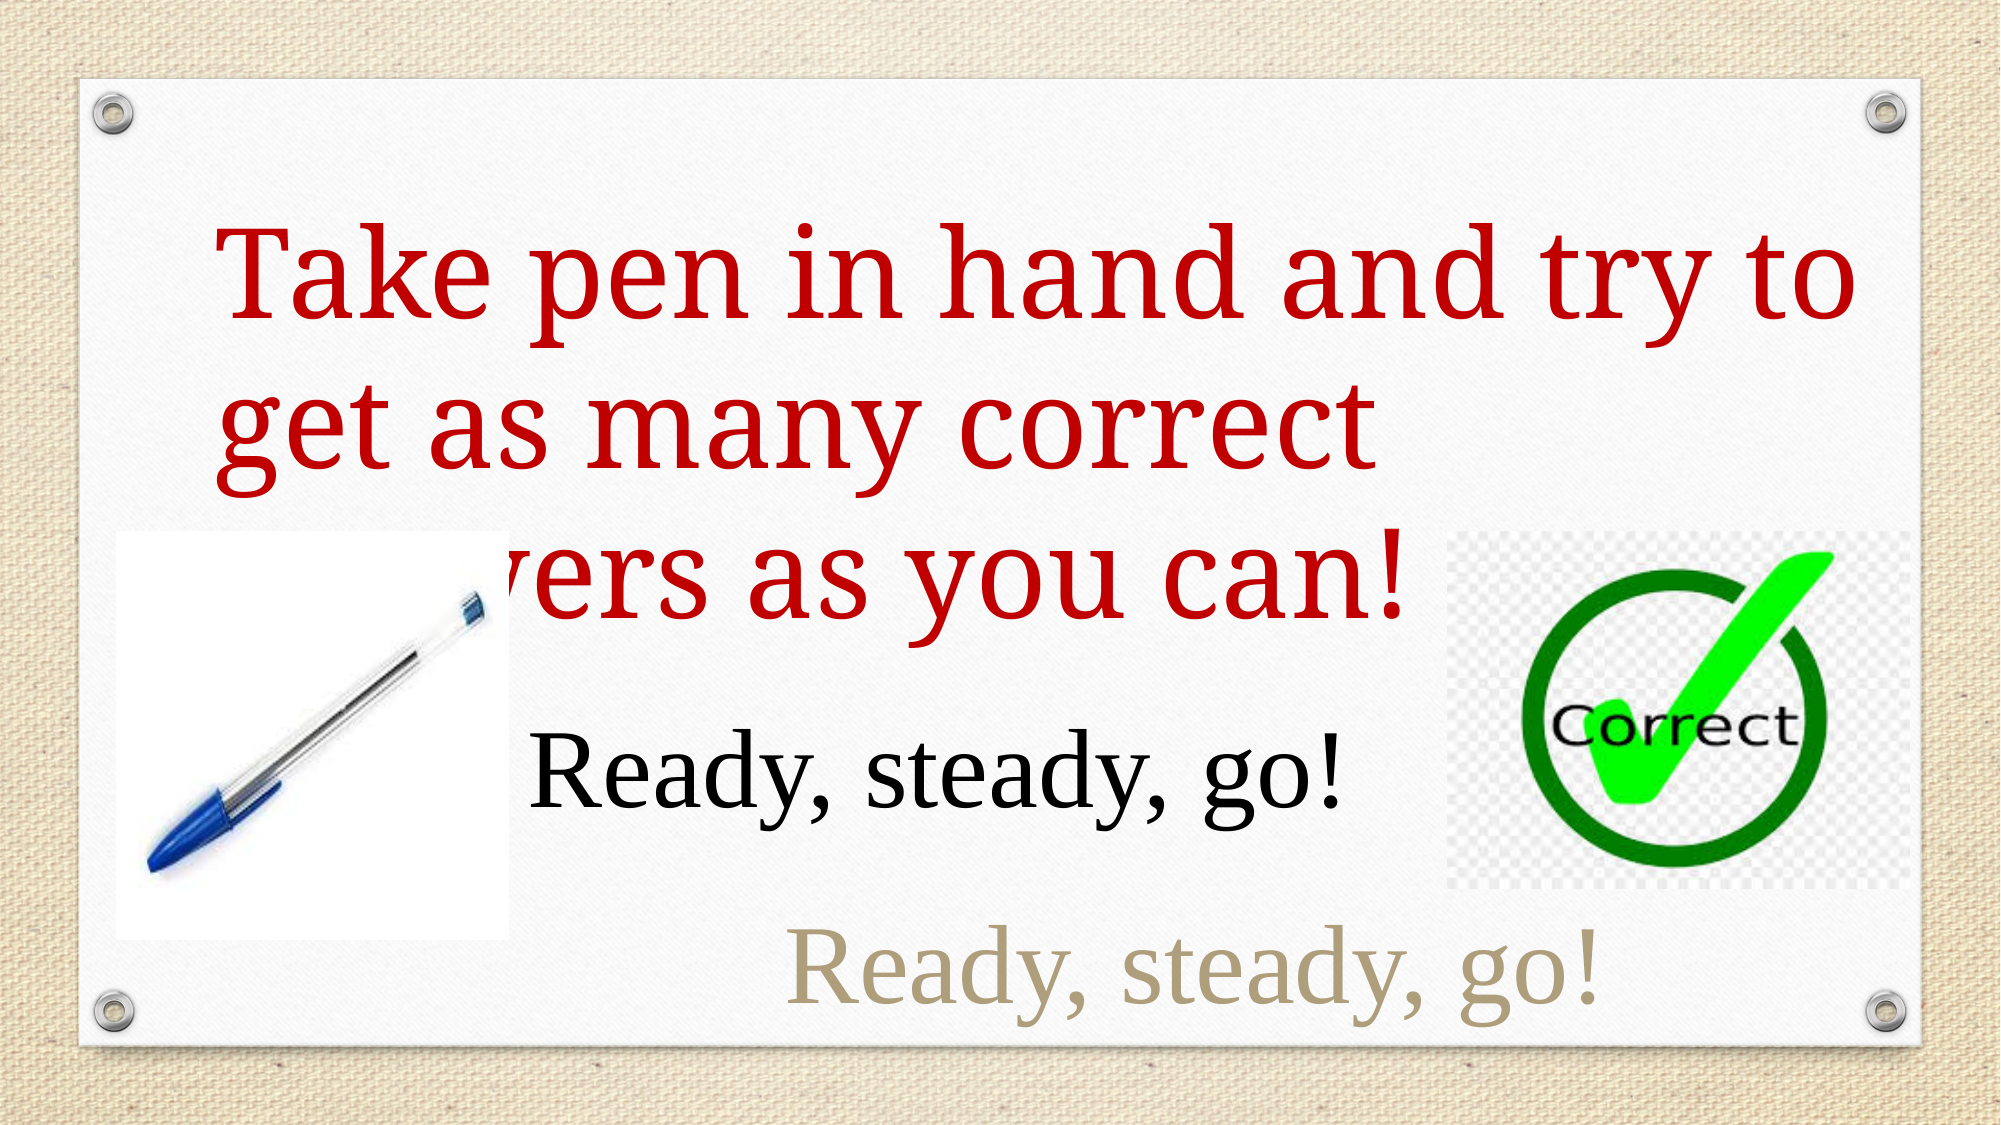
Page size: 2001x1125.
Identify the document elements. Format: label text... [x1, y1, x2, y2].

text_box Ready, steady, go! [515, 687, 1440, 748]
text_box Ready, steady, go! [508, 748, 1884, 1033]
picture [0, 0, 2001, 1125]
text_box Take pen in hand and try to get as many correct answers as you can! [199, 185, 1884, 651]
